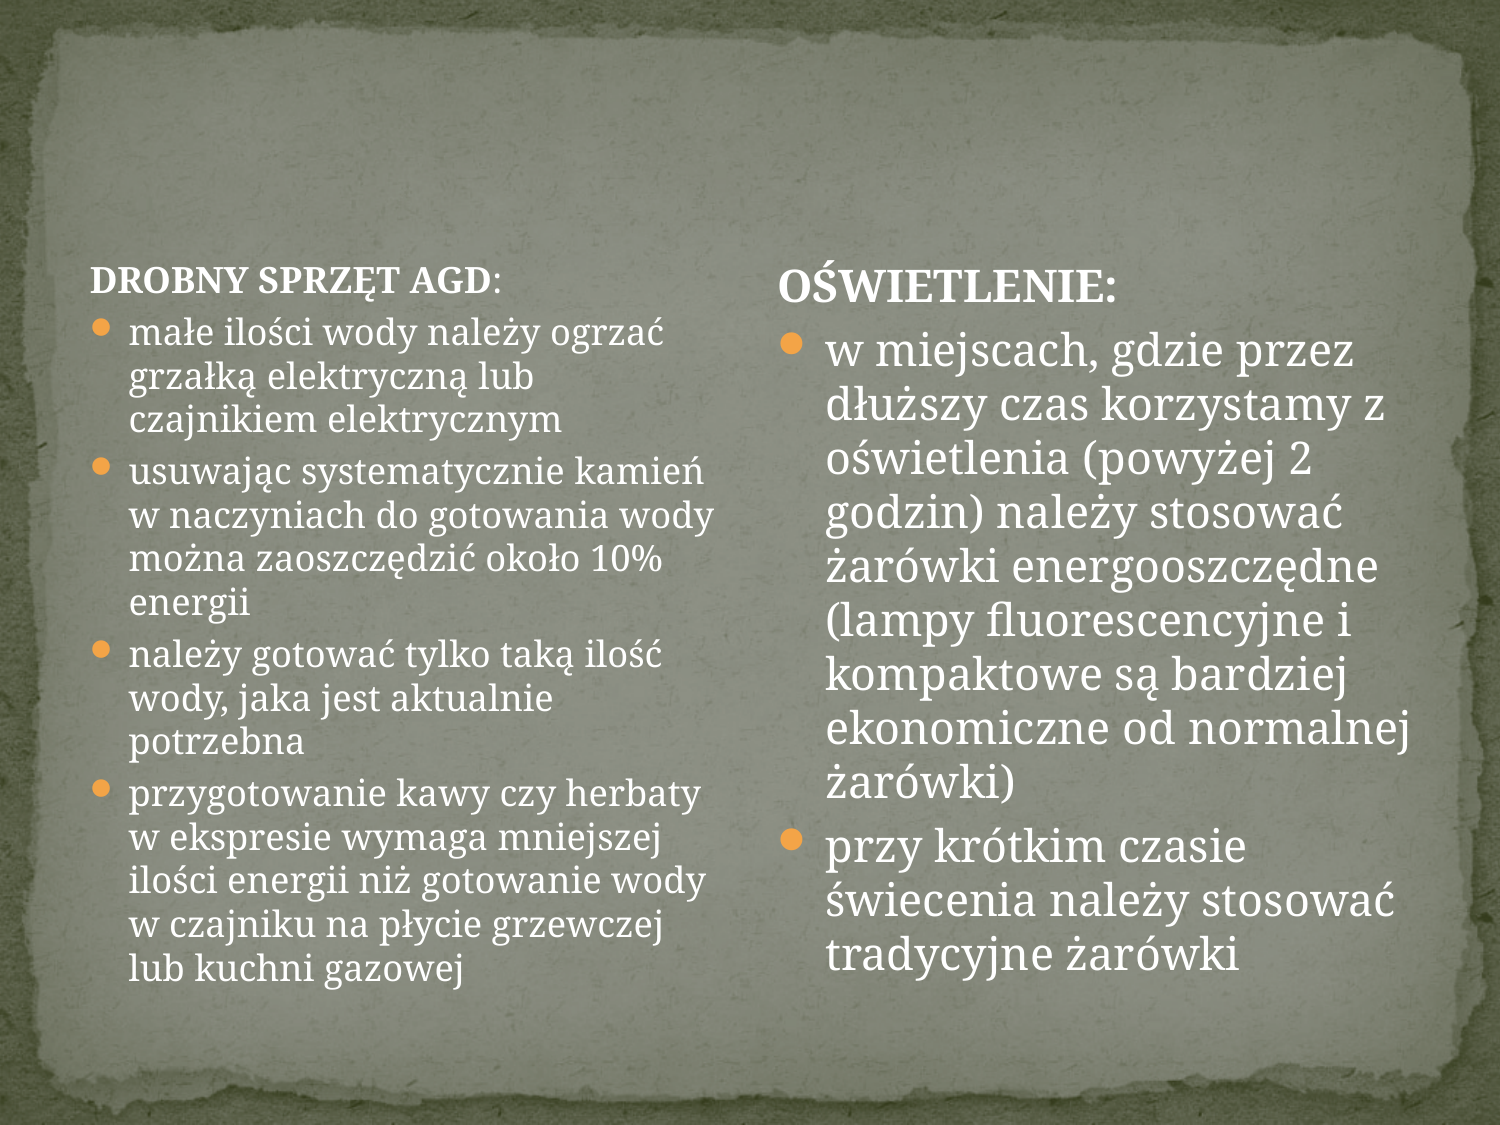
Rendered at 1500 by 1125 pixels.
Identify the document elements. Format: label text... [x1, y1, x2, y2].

list DROBNY SPRZĘT AGD: małe ilości wody należy ogrzać grzałką elektryczną lub czajnikiem elektrycznym usuwając systematycznie kamień w naczyniach do gotowania wody można zaoszczędzić około 10% energii należy gotować tylko taką ilość wody, jaka jest aktualnie potrzebna przygotowanie kawy czy herbaty w ekspresie wymaga mniejszej ilości energii niż gotowanie wody w czajniku na płycie grzewczej lub kuchni gazowej [75, 249, 741, 1000]
list OŚWIETLENIE: w miejscach, gdzie przez dłuższy czas korzystamy z oświetlenia (powyżej 2 godzin) należy stosować żarówki energooszczędne (lampy fluorescencyjne i kompaktowe są bardziej ekonomiczne od normalnej żarówki) przy krótkim czasie świecenia należy stosować tradycyjne żarówki [762, 249, 1429, 1000]
